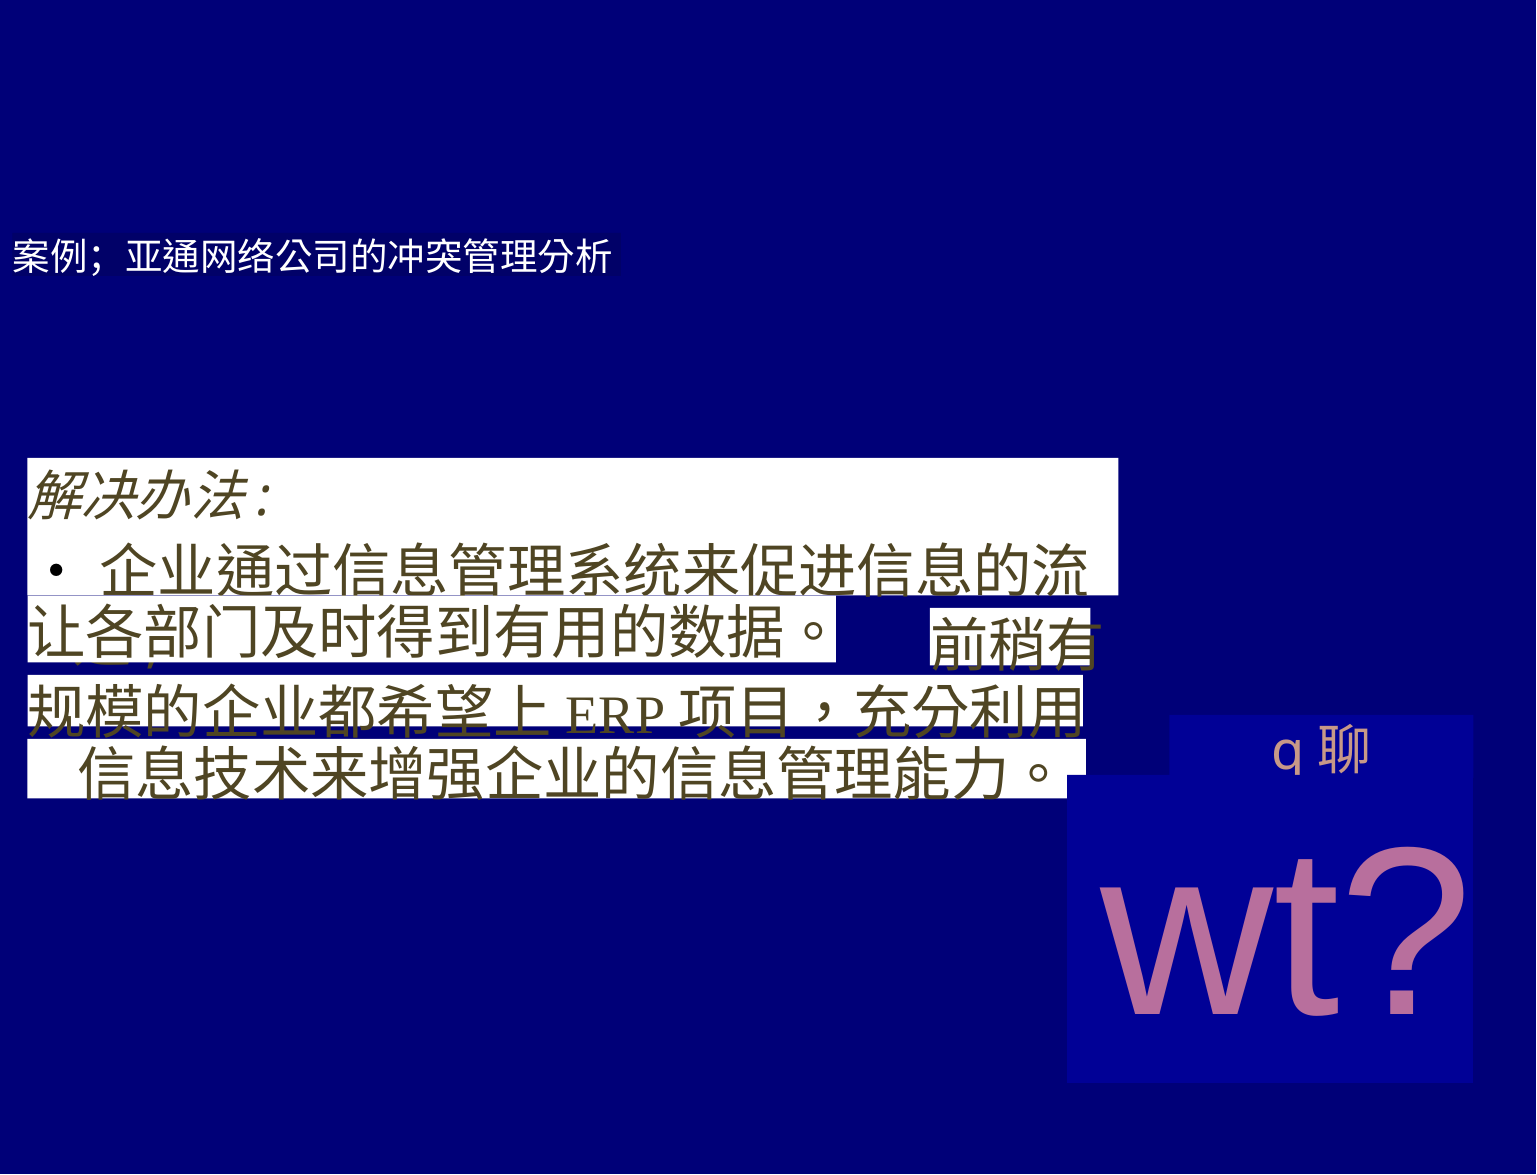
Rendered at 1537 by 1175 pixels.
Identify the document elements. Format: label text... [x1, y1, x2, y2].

text_box 信息技术来增强企业的信息管理能力。 [27, 738, 1086, 799]
text_box 让各部门及时得到有用的数据。 [27, 595, 836, 663]
text_box q聊 [1169, 714, 1474, 778]
text_box wt? [1067, 774, 1473, 1083]
text_box 规模的企业都希望上ERP项目，充分利用 [27, 674, 1083, 727]
text_box 案例；亚通网络公司的冲突管理分析 [12, 232, 621, 276]
text_box 前稍有 [929, 607, 1091, 666]
text_box 解决办法: •企业通过信息管理系统来促进信息的流通, [27, 457, 1119, 596]
